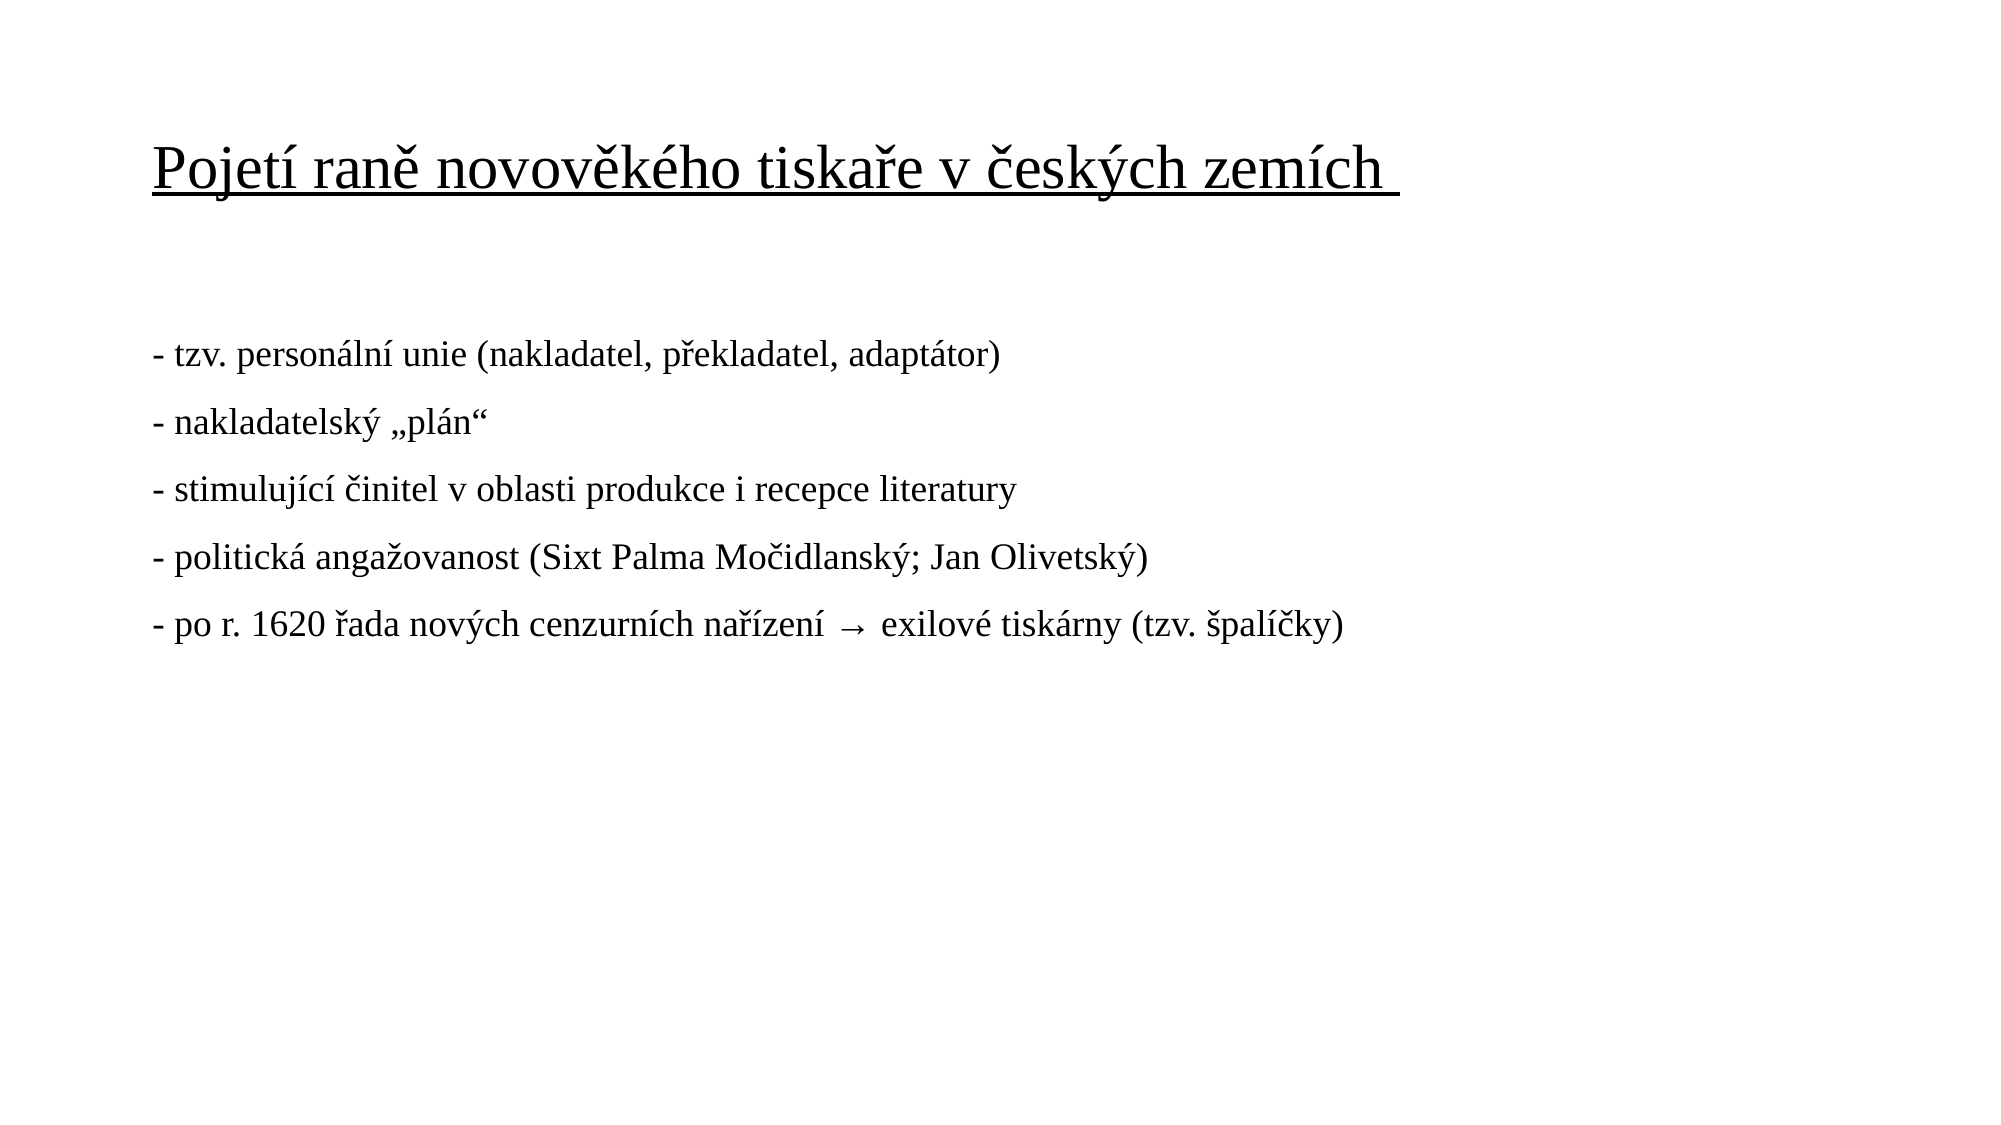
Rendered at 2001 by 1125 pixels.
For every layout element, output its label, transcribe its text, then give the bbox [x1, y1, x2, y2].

list - tzv. personální unie (nakladatel, překladatel, adaptátor) - nakladatelský „plán“ - stimulující činitel v oblasti produkce i recepce literatury - politická angažovanost (Sixt Palma Močidlanský; Jan Olivetský) - po r. 1620 řada nových cenzurních nařízení → exilové tiskárny (tzv. špalíčky) [137, 299, 1863, 1014]
title Pojetí raně novověkého tiskaře v českých zemích [137, 59, 1863, 278]
